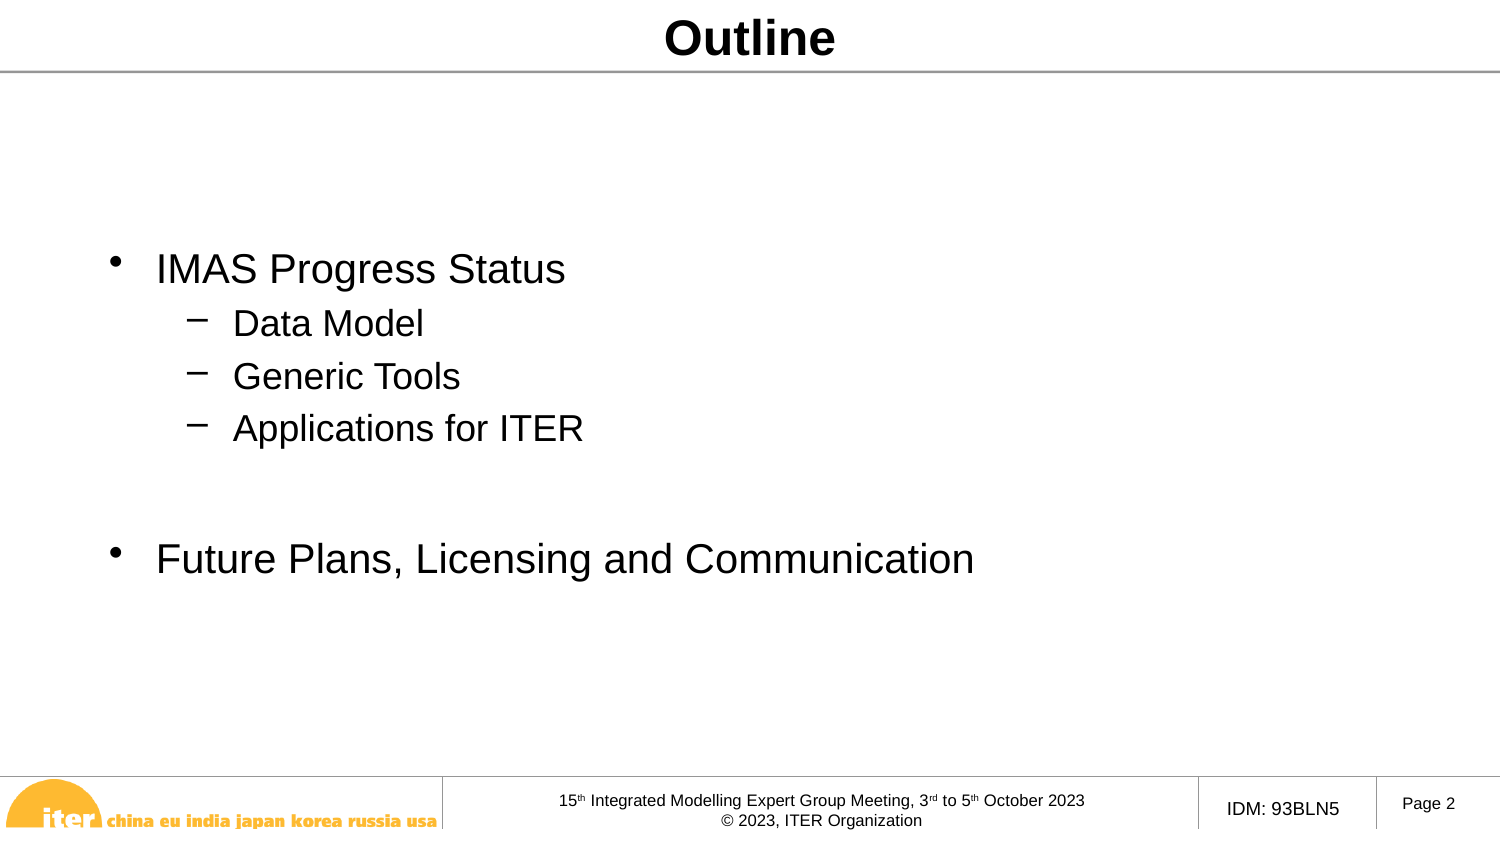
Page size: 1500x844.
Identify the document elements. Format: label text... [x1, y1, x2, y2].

list IMAS Progress Status Data Model Generic Tools Applications for ITER Future Plans, Licensing and Communication [93, 234, 1407, 610]
picture [106, 812, 438, 829]
title Outline [94, 0, 1407, 72]
picture [5, 779, 104, 828]
